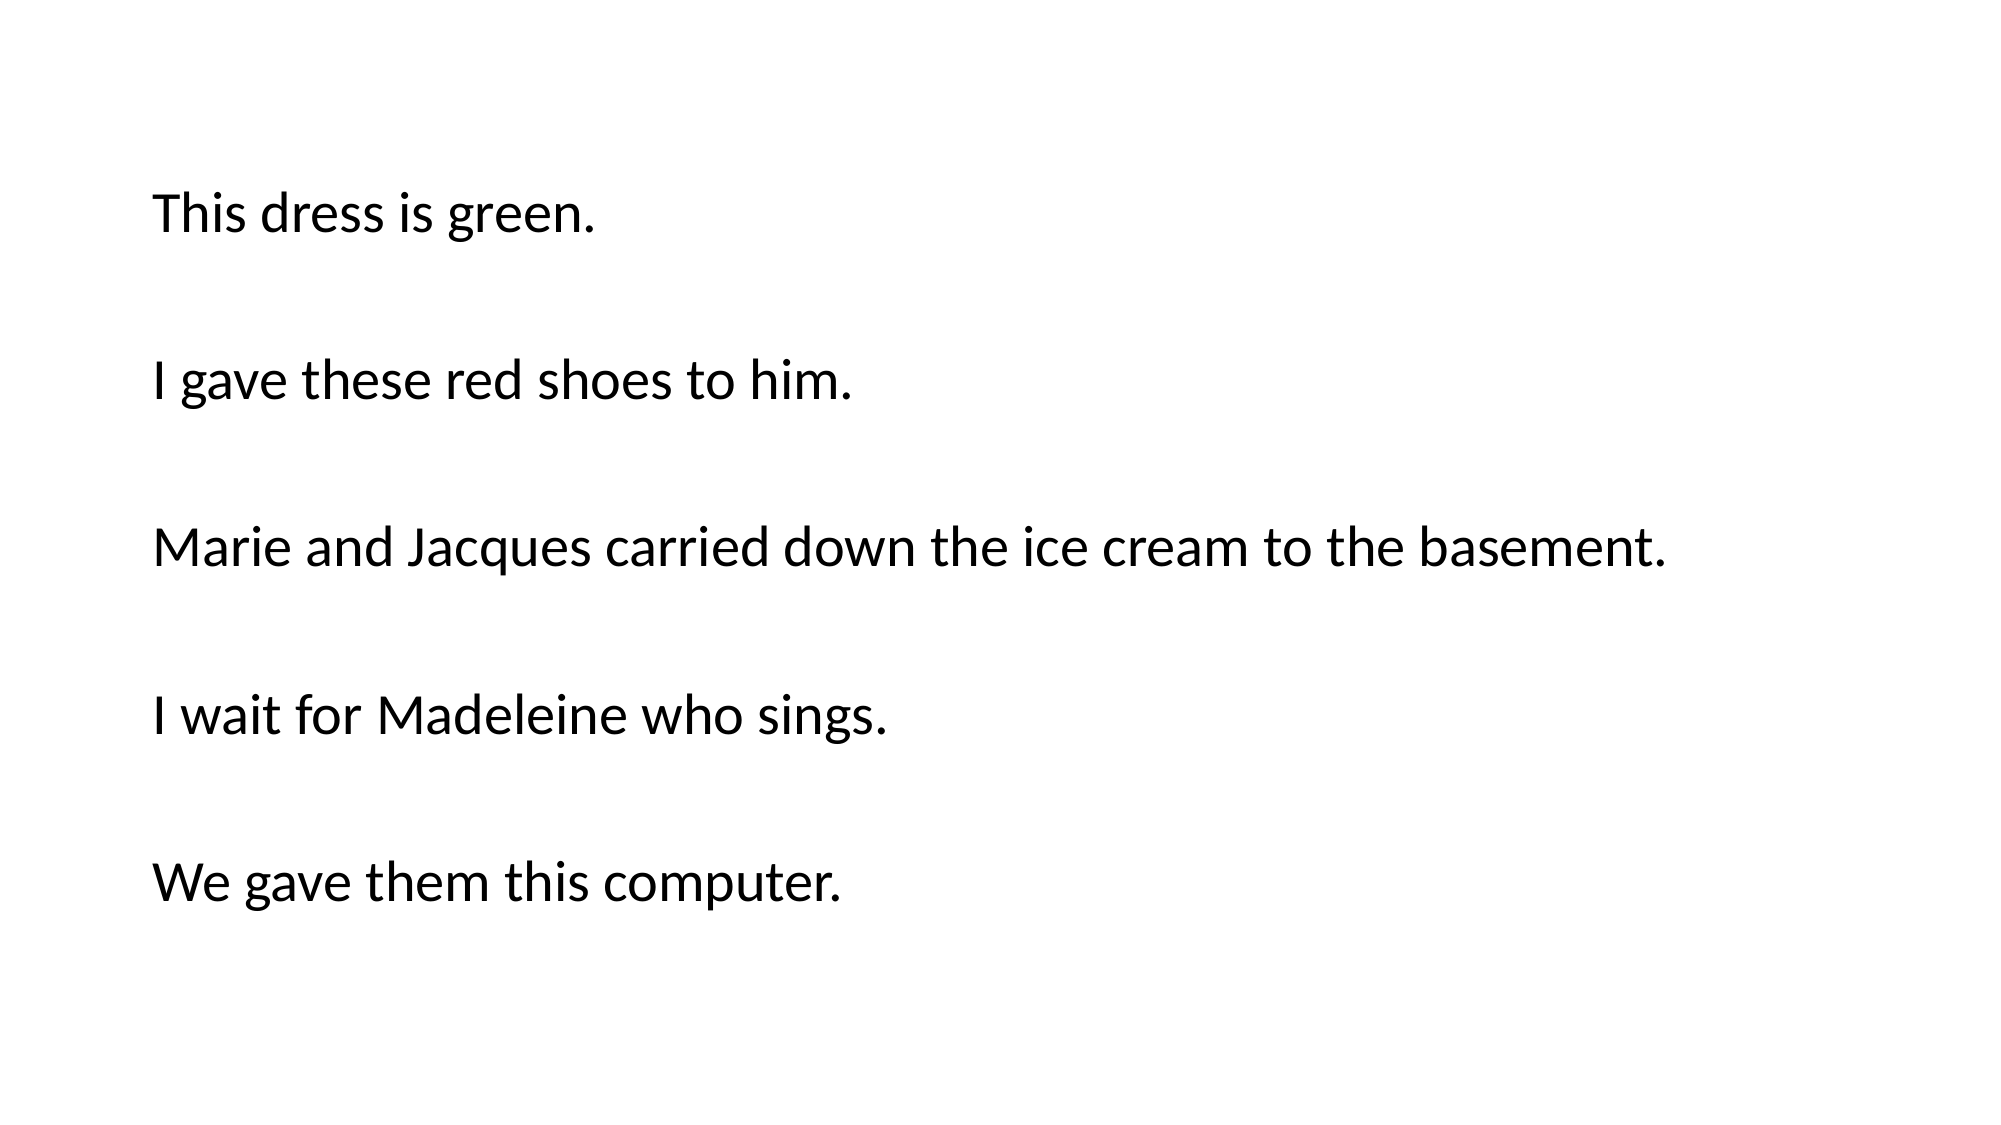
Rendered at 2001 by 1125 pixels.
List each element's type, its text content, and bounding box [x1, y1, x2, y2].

list This dress is green. I gave these red shoes to him. Marie and Jacques carried down the ice cream to the basement. I wait for Madeleine who sings. We gave them this computer. [137, 174, 1863, 1014]
